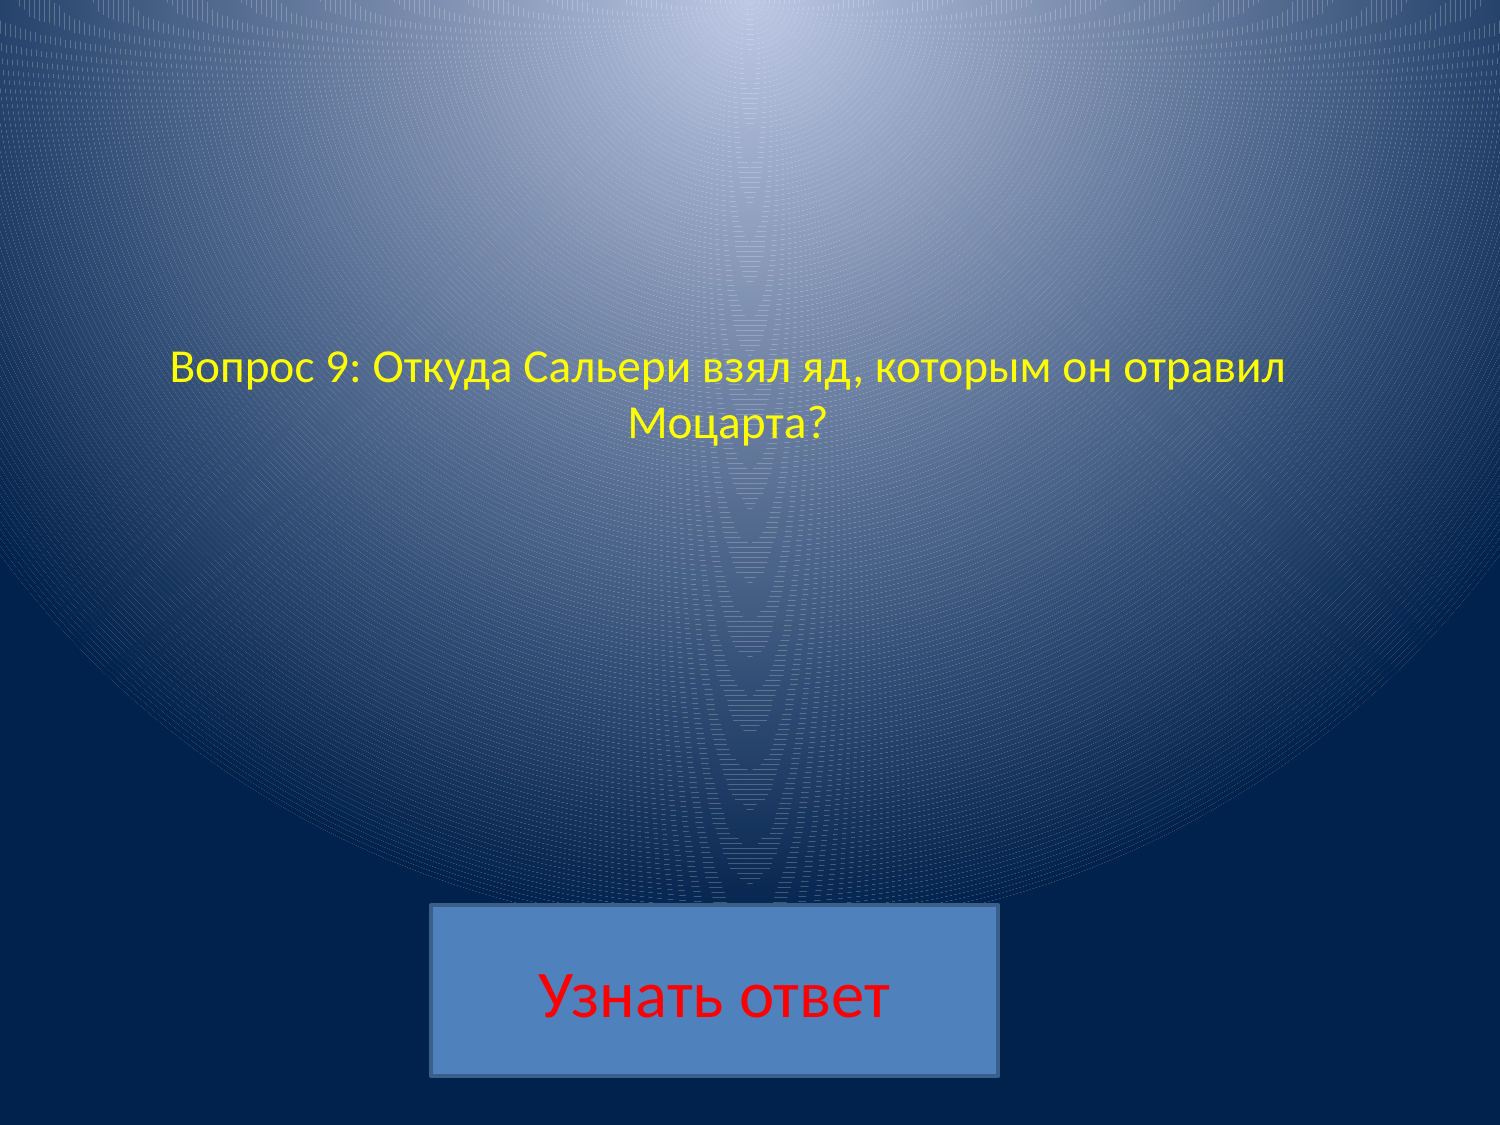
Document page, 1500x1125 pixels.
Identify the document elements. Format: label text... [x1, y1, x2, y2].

title Вопрос 9: Откуда Сальери взял яд, которым он отравил Моцарта? [53, 326, 1404, 514]
